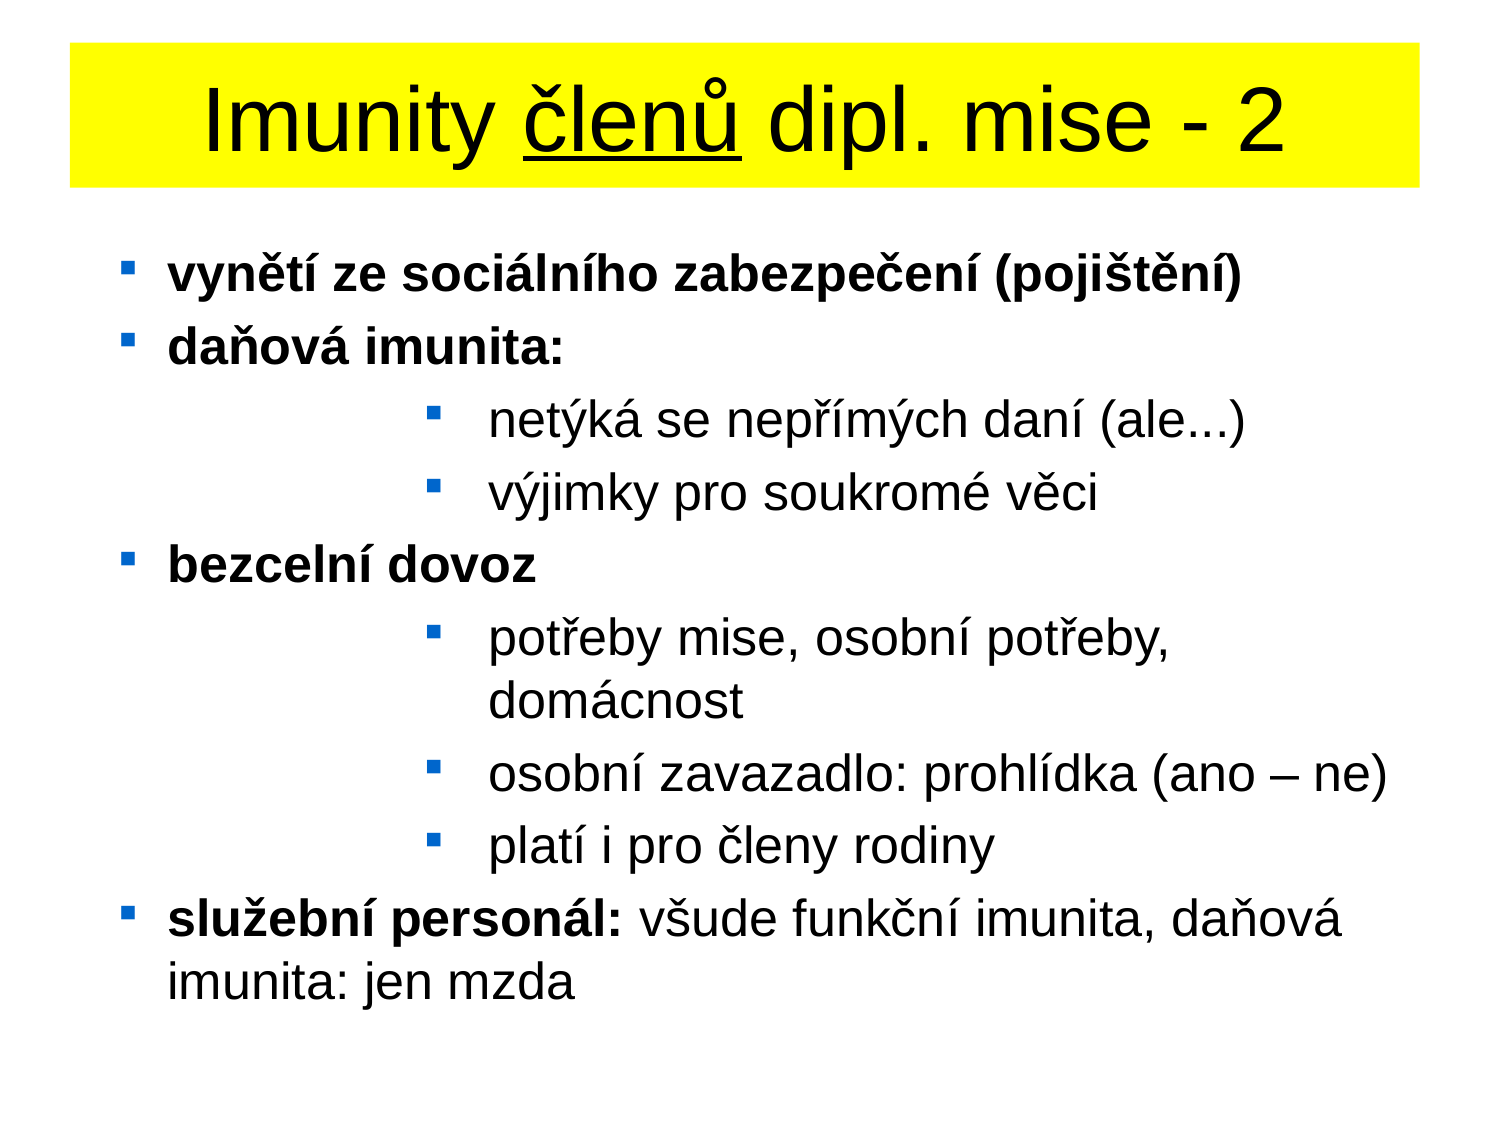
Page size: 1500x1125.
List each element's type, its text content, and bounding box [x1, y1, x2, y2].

list vynětí ze sociálního zabezpečení (pojištění) daňová imunita: netýká se nepřímých daní (ale...) výjimky pro soukromé věci bezcelní dovoz potřeby mise, osobní potřeby, domácnost osobní zavazadlo: prohlídka (ano – ne) platí i pro členy rodiny služební personál: všude funkční imunita, daňová imunita: jen mzda [88, 231, 1439, 1059]
title Imunity členů dipl. mise - 2 [69, 42, 1420, 188]
